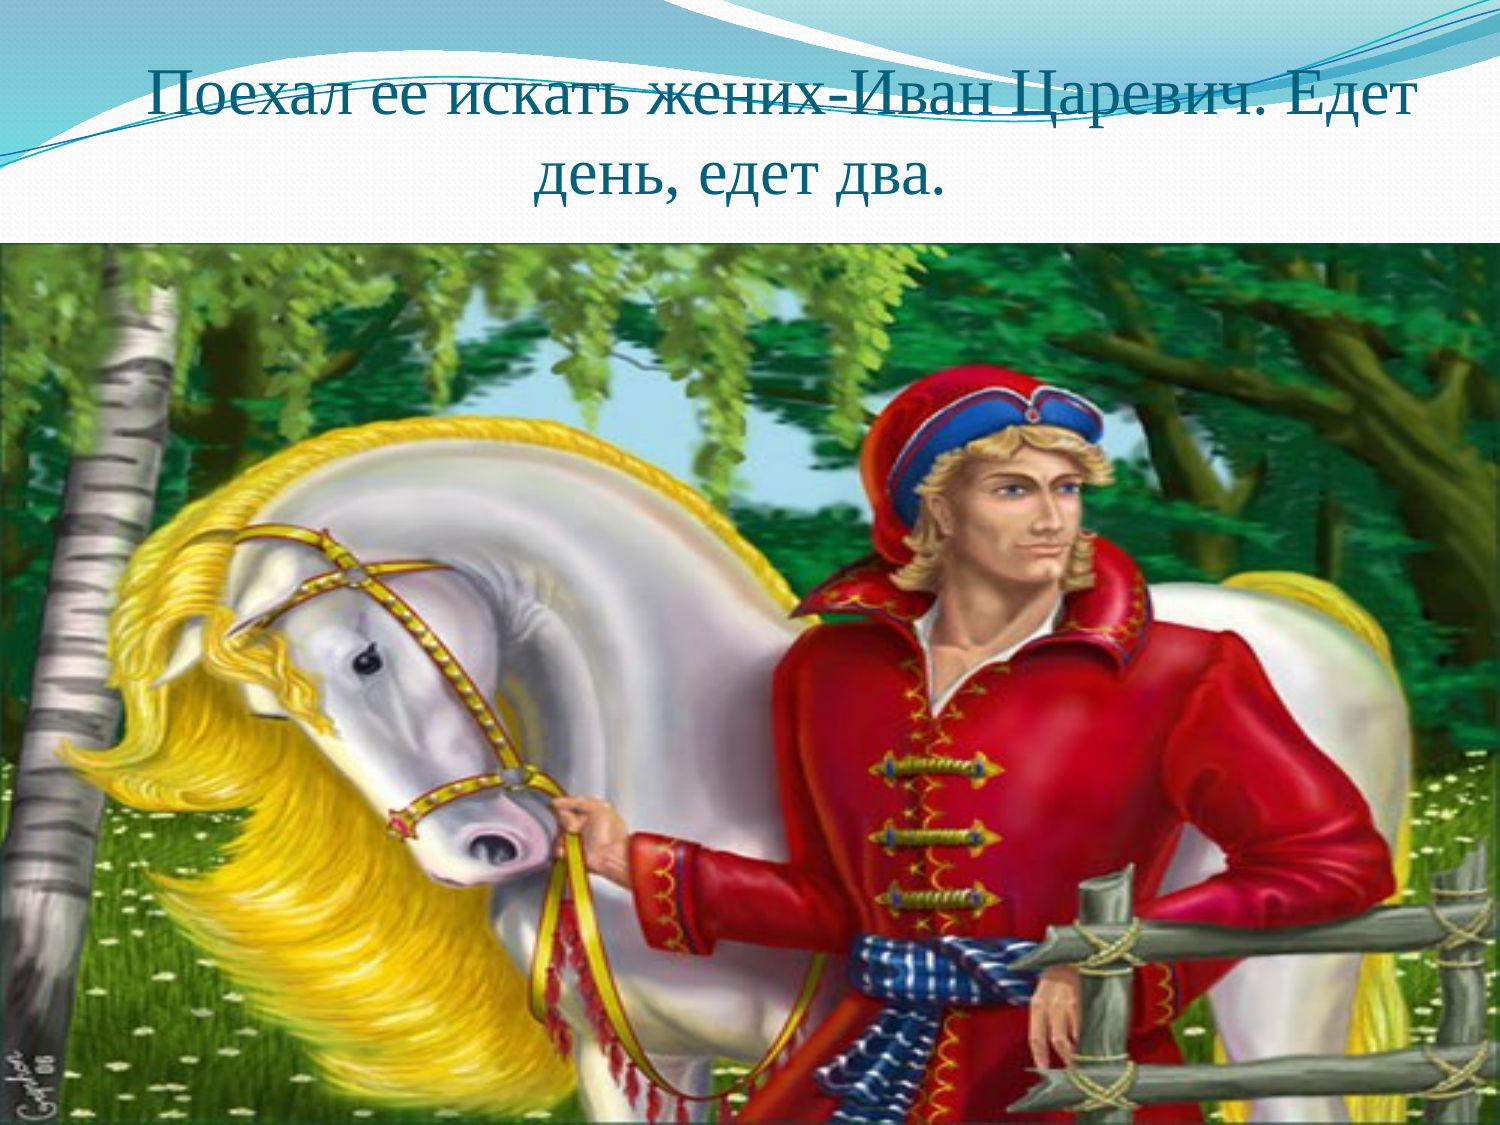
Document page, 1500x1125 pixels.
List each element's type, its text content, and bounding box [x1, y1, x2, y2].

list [0, 243, 1500, 1125]
title Поехал ее искать жених-Иван Царевич. Едет день, едет два. [17, 19, 1483, 209]
